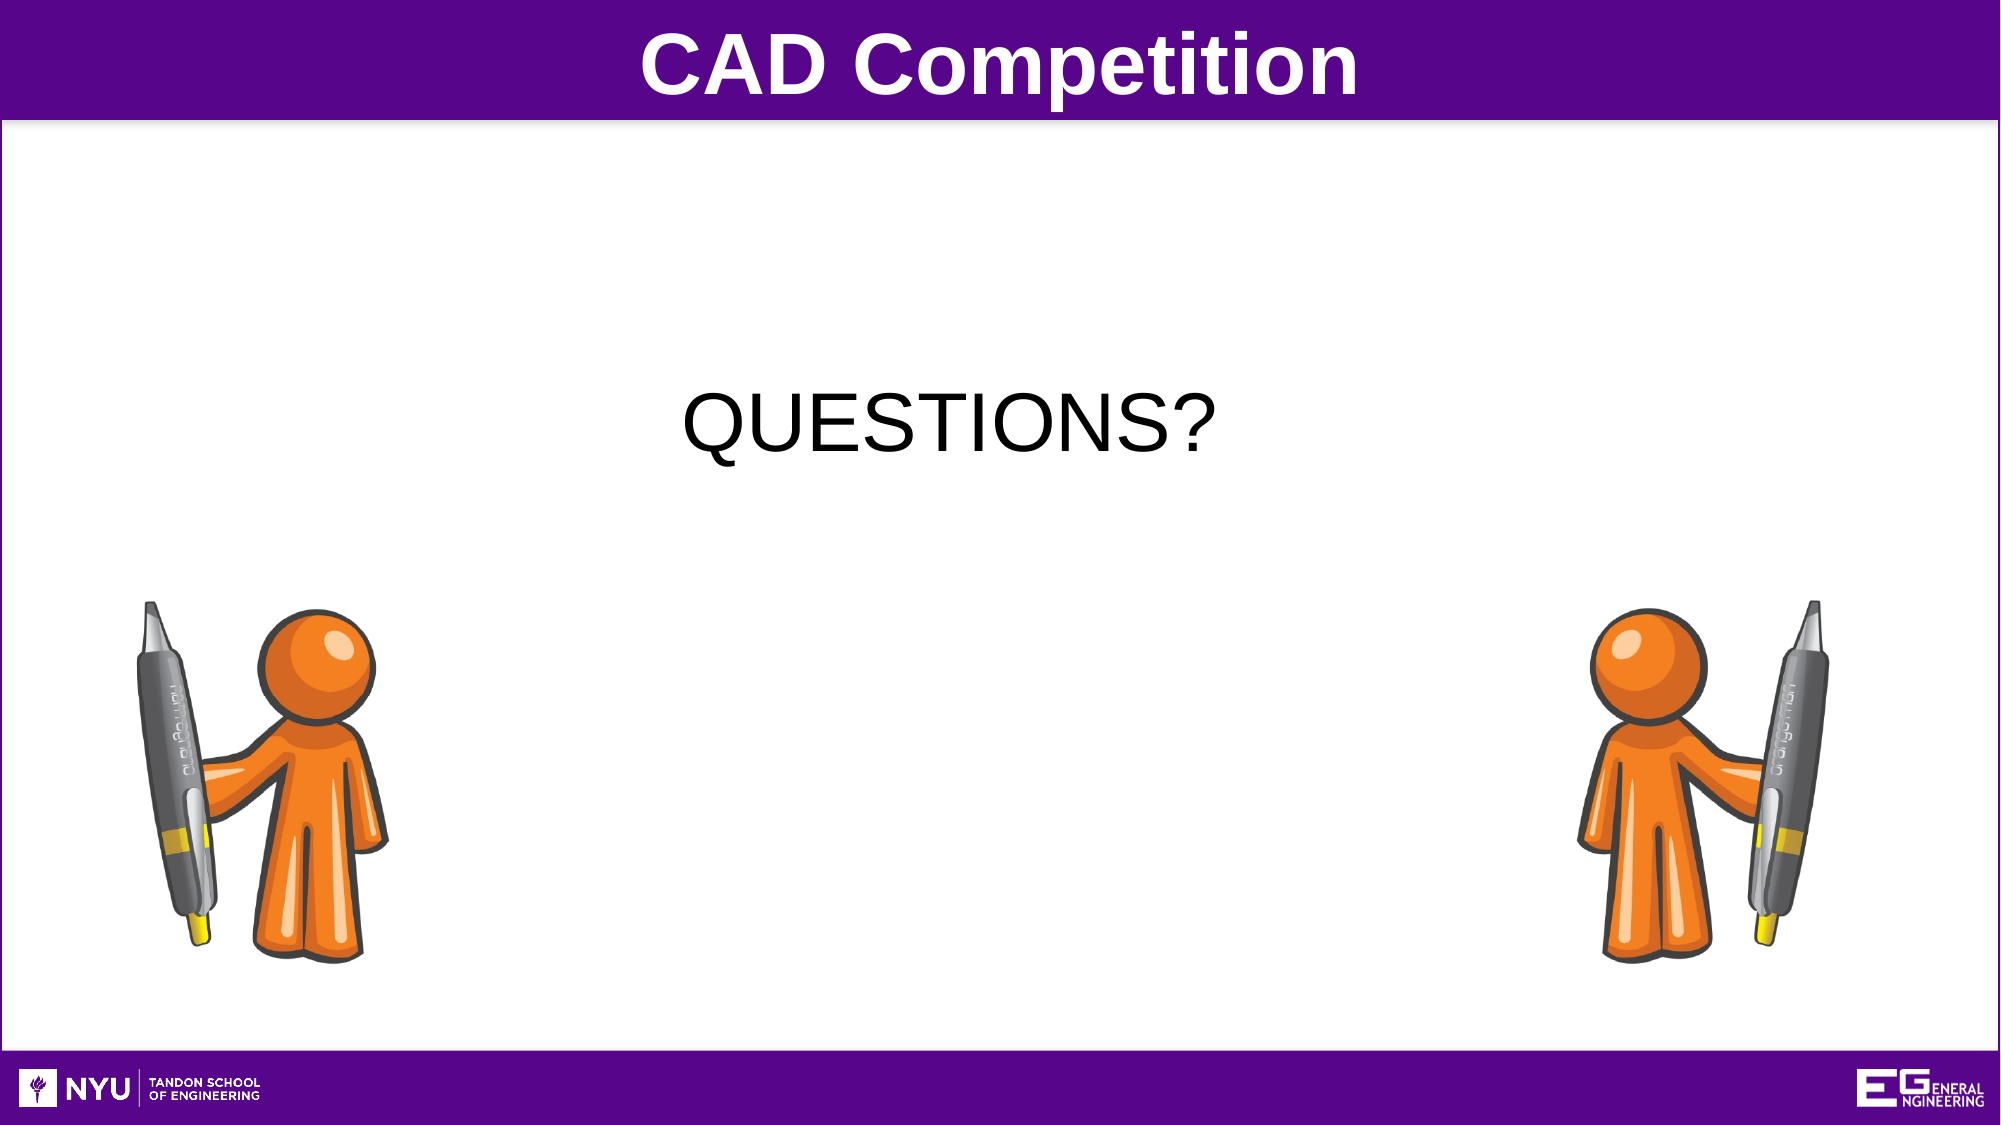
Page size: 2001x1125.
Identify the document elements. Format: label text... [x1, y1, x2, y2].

list CAD Competition [0, 0, 2000, 120]
picture [19, 1069, 260, 1107]
picture [1856, 1069, 1984, 1107]
picture [1514, 587, 1913, 986]
picture [53, 587, 452, 986]
list QUESTIONS? [0, 149, 1912, 1026]
